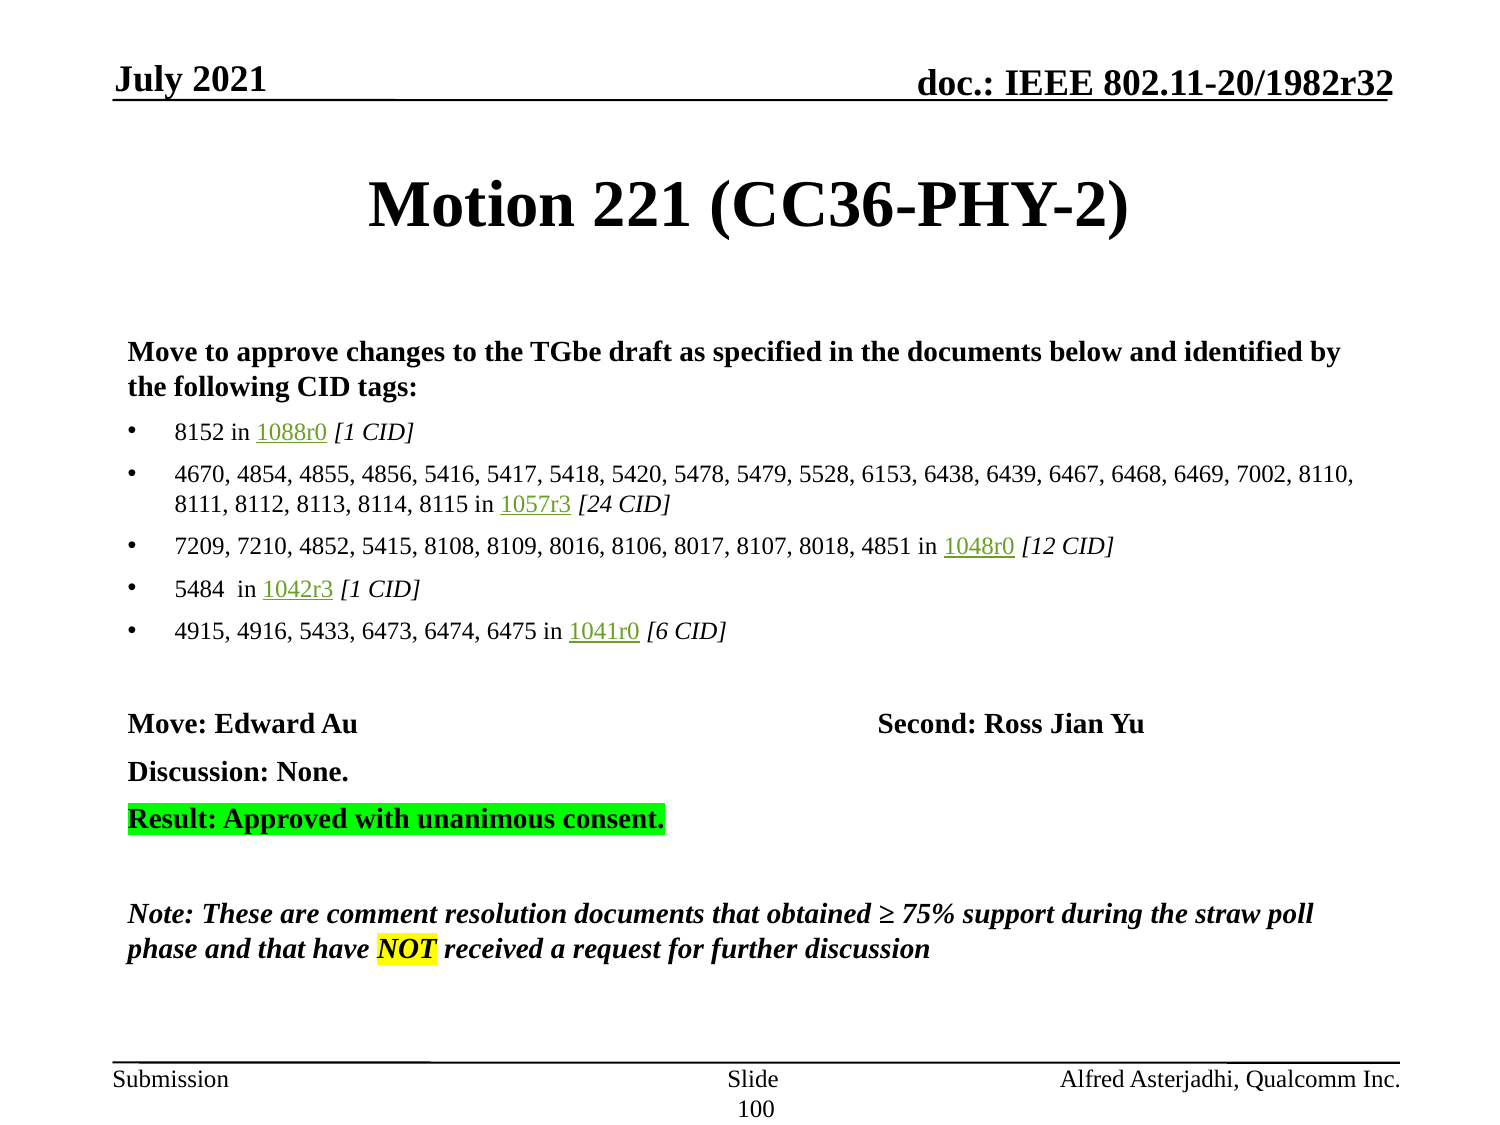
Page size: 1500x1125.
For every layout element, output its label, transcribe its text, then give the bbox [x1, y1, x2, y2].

list Move to approve changes to the TGbe draft as specified in the documents below and identified by the following CID tags: 8152 in 1088r0 [1 CID] 4670, 4854, 4855, 4856, 5416, 5417, 5418, 5420, 5478, 5479, 5528, 6153, 6438, 6439, 6467, 6468, 6469, 7002, 8110, 8111, 8112, 8113, 8114, 8115 in 1057r3 [24 CID] 7209, 7210, 4852, 5415, 8108, 8109, 8016, 8106, 8017, 8107, 8018, 4851 in 1048r0 [12 CID] 5484 in 1042r3 [1 CID] 4915, 4916, 5433, 6473, 6474, 6475 in 1041r0 [6 CID] Move: Edward Au Second: Ross Jian Yu Discussion: None. Result: Approved with unanimous consent. Note: These are comment resolution documents that obtained ≥ 75% support during the straw poll phase and that have NOT received a request for further discussion [112, 324, 1388, 1063]
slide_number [114, 54, 423, 100]
slide_number Slide 100 [712, 1061, 800, 1123]
footer Alfred Asterjadhi, Qualcomm Inc. [878, 1061, 1402, 1093]
title Motion 221 (CC36-PHY-2) [112, 112, 1388, 288]
